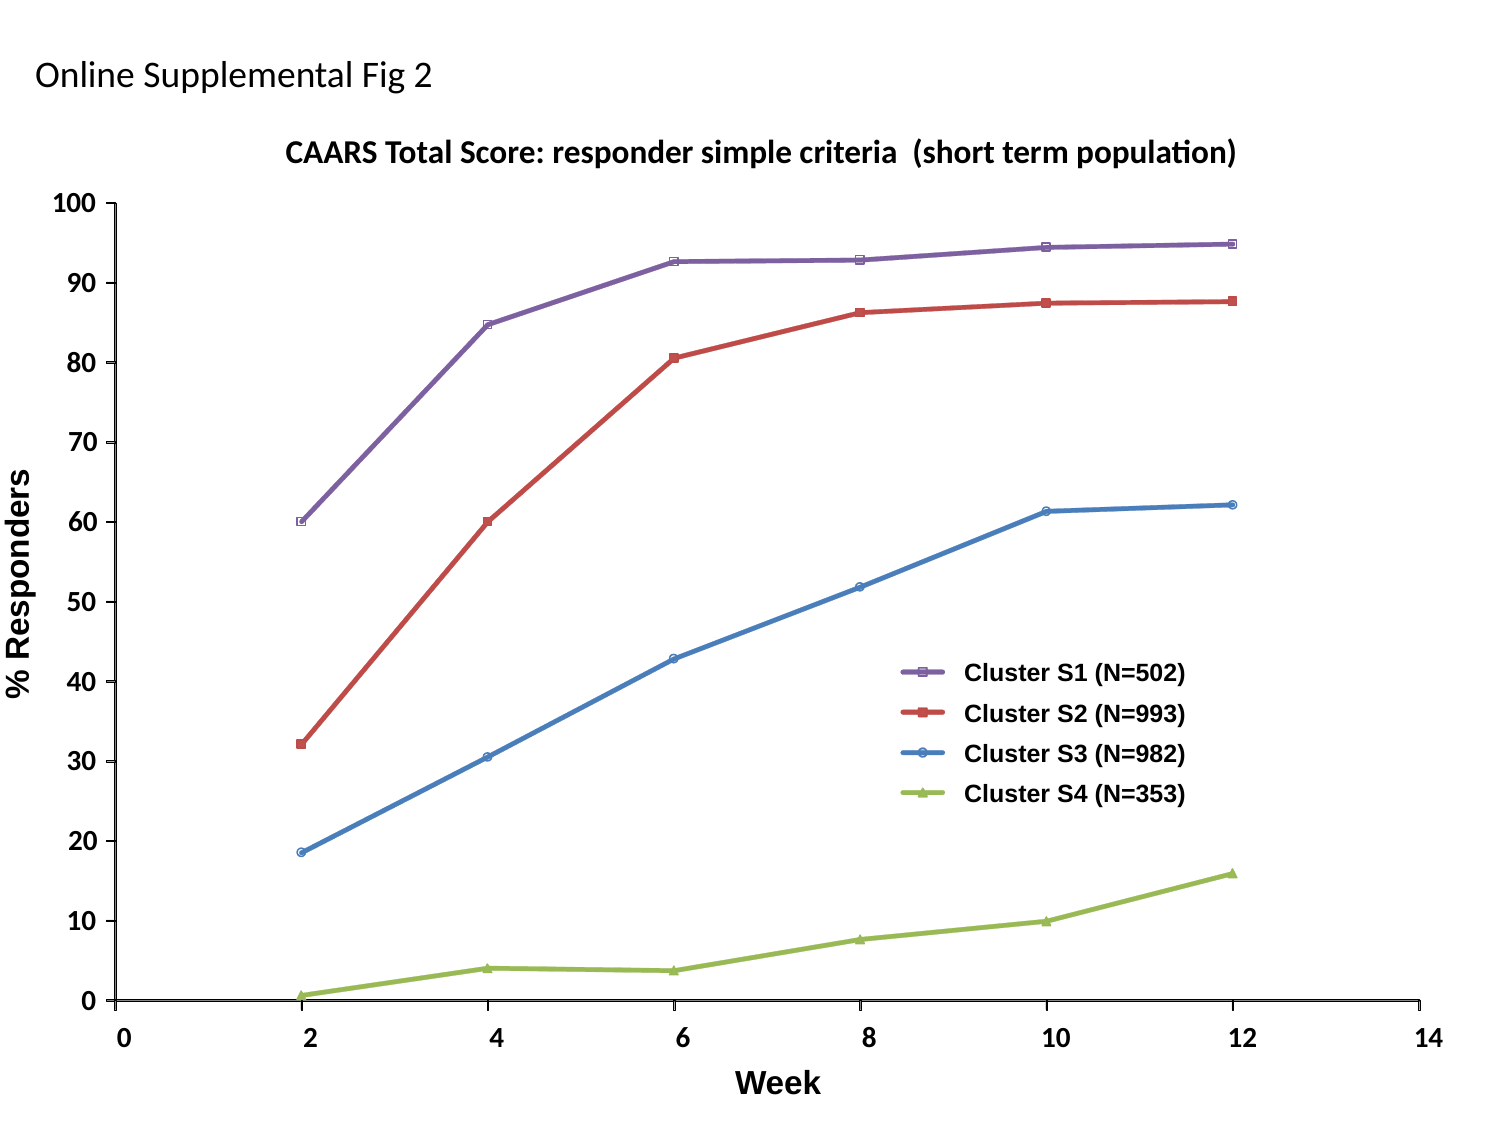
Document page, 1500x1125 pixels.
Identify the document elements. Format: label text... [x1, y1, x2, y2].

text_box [0, 183, 1454, 1102]
text_box Online Supplemental Fig 2 [20, 42, 449, 103]
text_box CAARS Total Score: responder simple criteria (short term population) [285, 129, 1239, 170]
